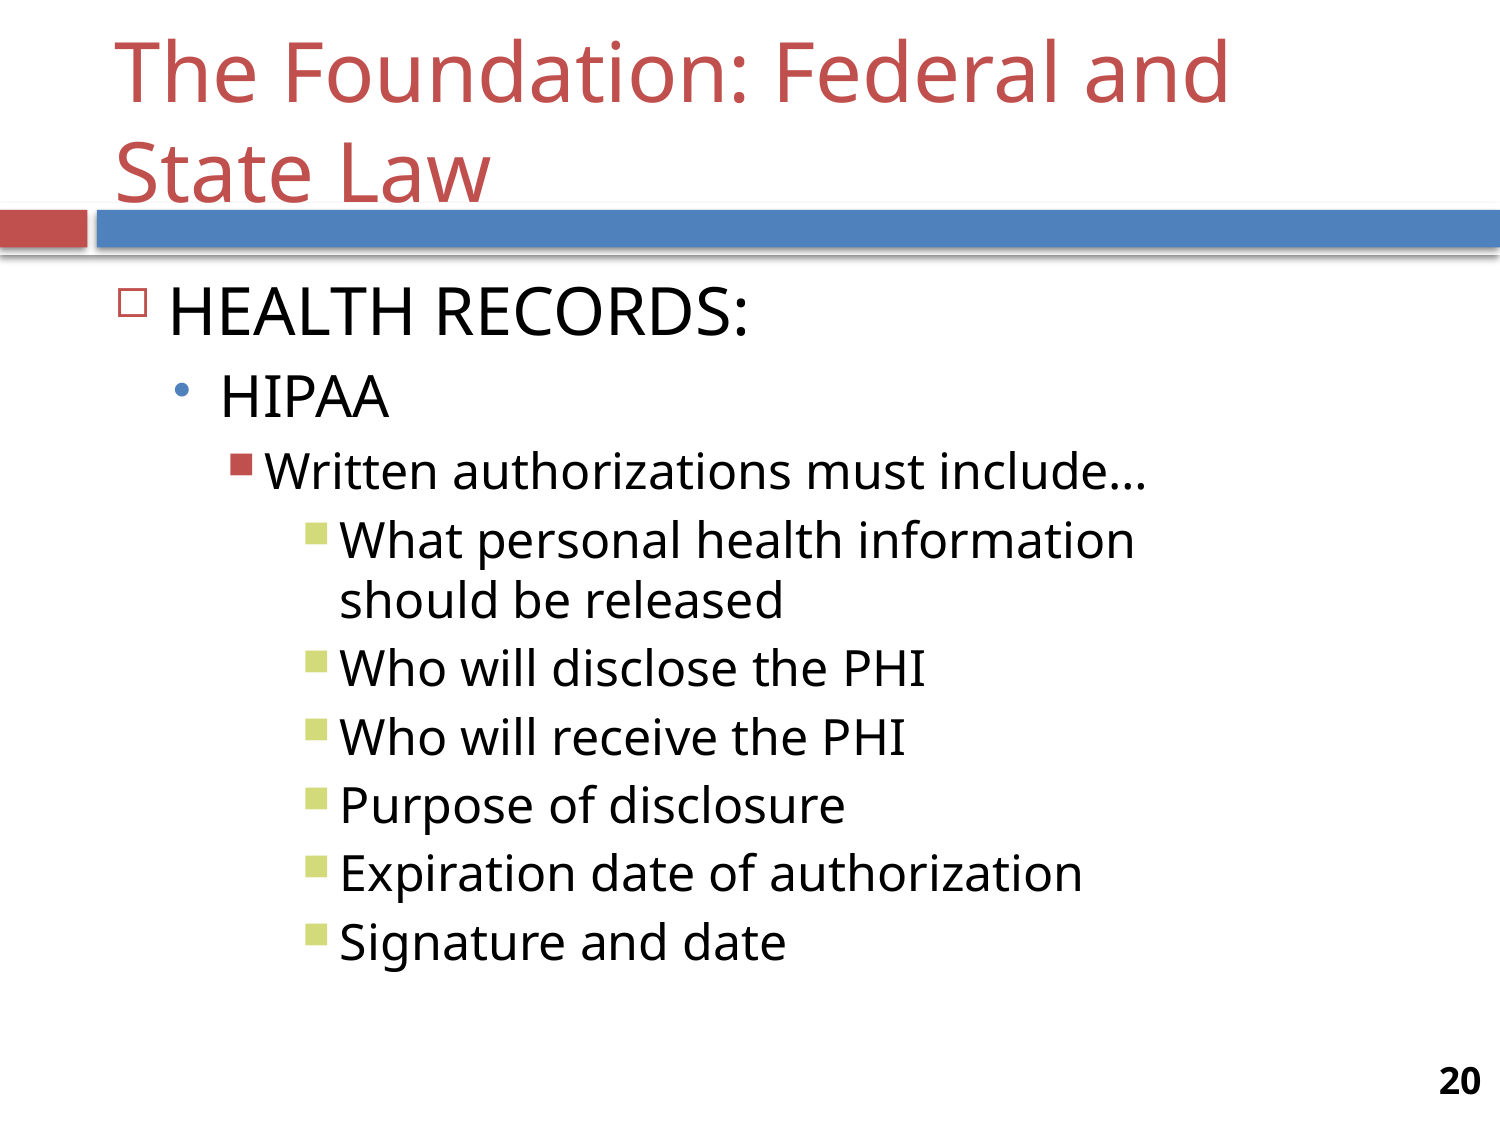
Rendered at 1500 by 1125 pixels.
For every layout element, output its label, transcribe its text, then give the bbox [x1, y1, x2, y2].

text_box 20 [1423, 1049, 1497, 1125]
list HEALTH RECORDS: HIPAA Written authorizations must include… What personal health information should be released Who will disclose the PHI Who will receive the PHI Purpose of disclosure Expiration date of authorization Signature and date [99, 260, 1326, 1011]
title The Foundation: Federal and State Law [99, 37, 1438, 201]
